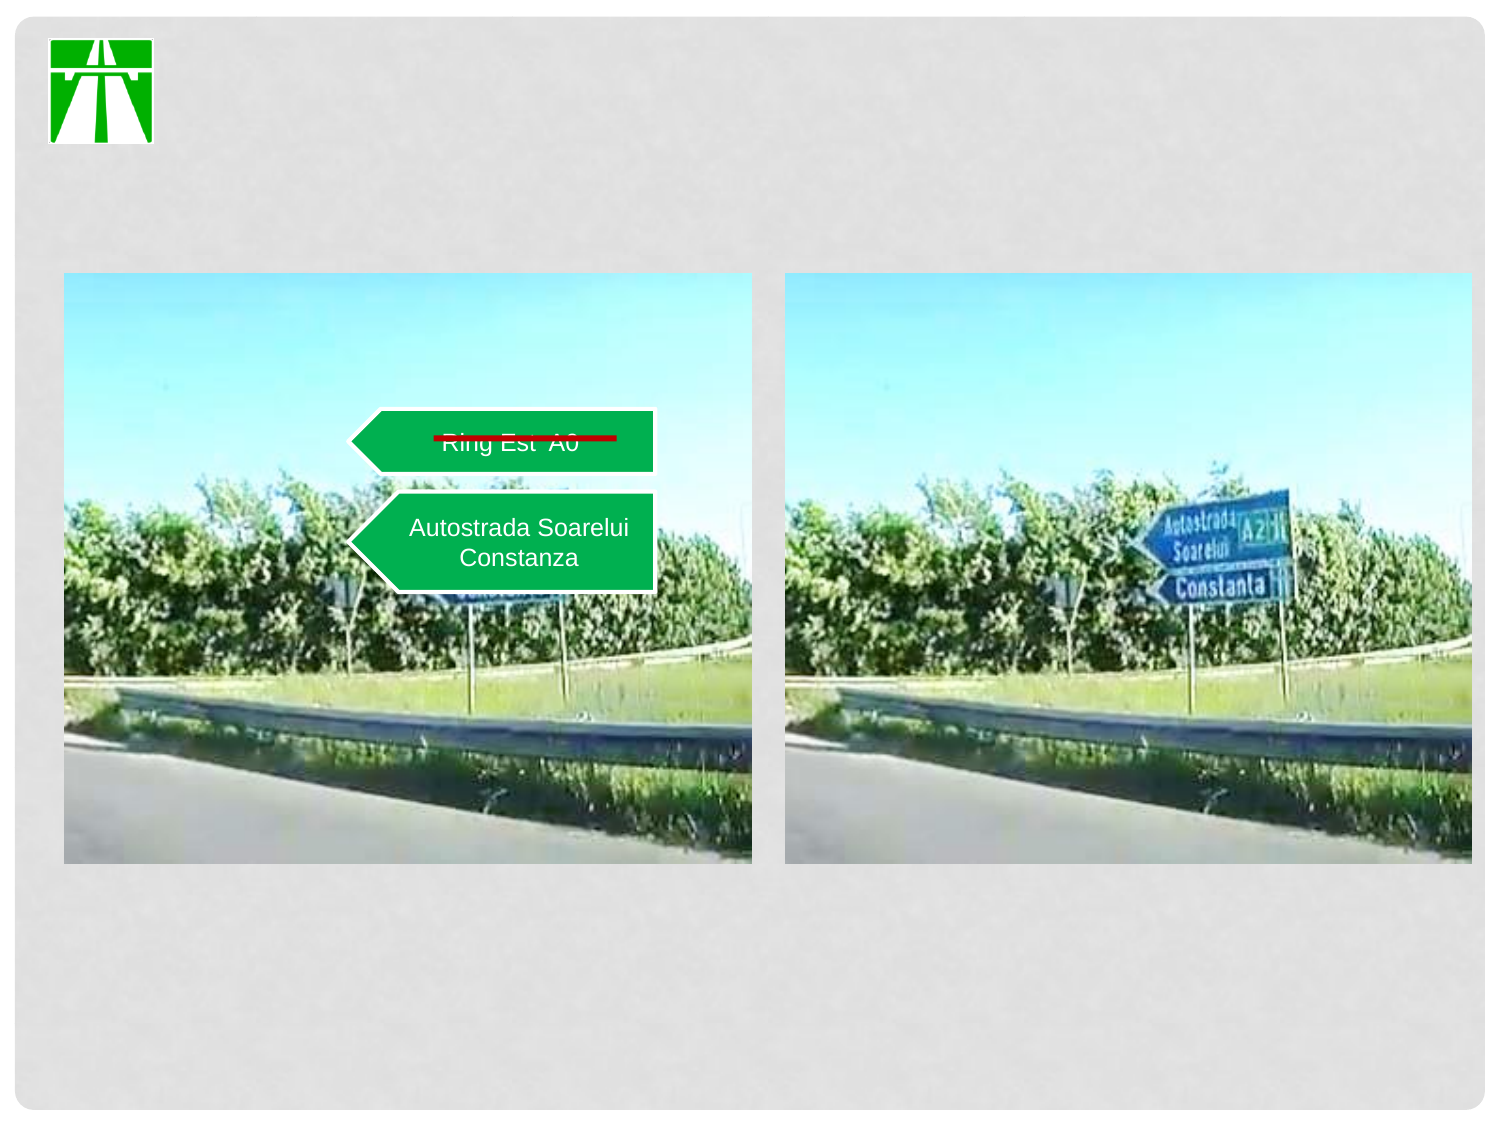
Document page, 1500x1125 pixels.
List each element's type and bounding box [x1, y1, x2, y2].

picture [785, 272, 1473, 864]
picture [48, 38, 154, 144]
picture [64, 272, 752, 864]
